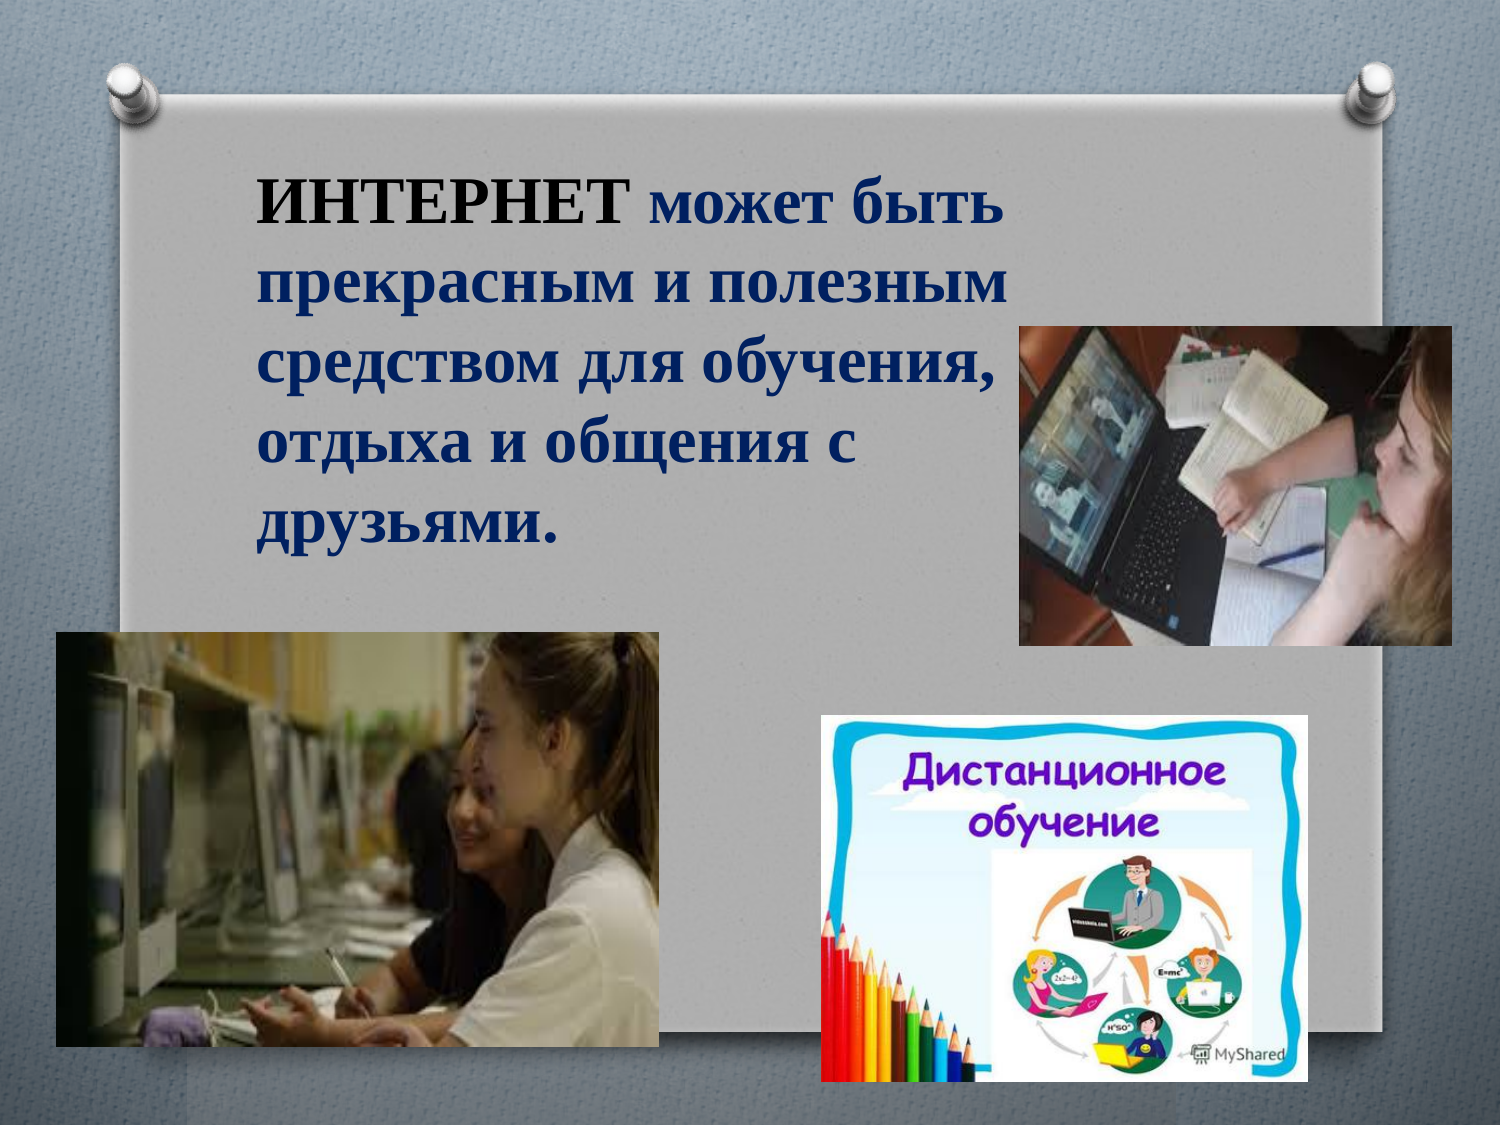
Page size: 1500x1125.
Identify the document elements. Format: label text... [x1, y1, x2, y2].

picture [56, 632, 660, 1047]
picture [821, 715, 1308, 1082]
text_box ИНТЕРНЕТ может быть прекрасным и полезным средством для обучения, отдыха и общения с друзьями. [242, 148, 1125, 564]
picture [1317, 35, 1439, 156]
picture [75, 29, 198, 153]
picture [1018, 325, 1452, 646]
